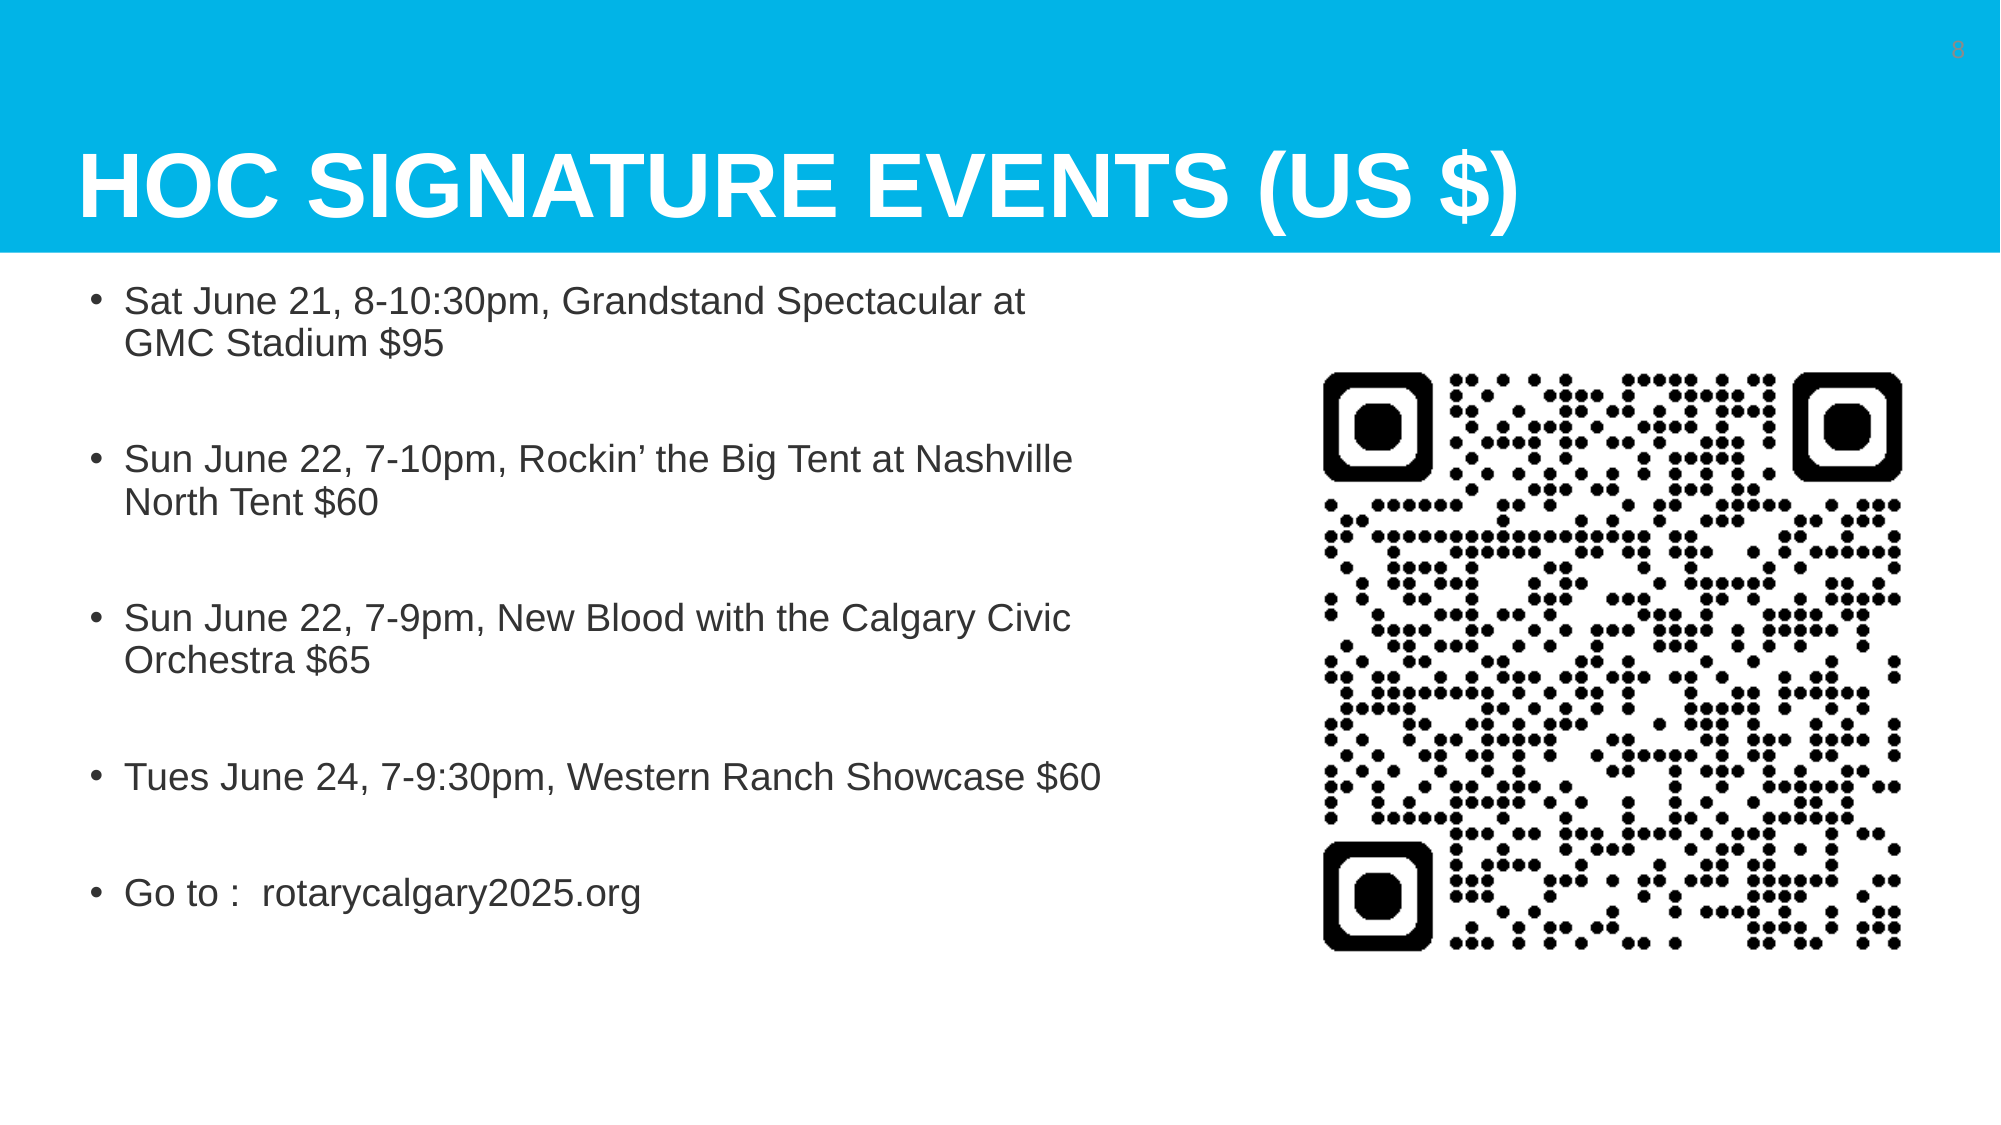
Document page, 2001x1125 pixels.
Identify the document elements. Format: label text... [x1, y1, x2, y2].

list Sat June 21, 8-10:30pm, Grandstand Spectacular at GMC Stadium $95 Sun June 22, 7-10pm, Rockin’ the Big Tent at Nashville North Tent $60 Sun June 22, 7-9pm, New Blood with the Calgary Civic Orchestra $65 Tues June 24, 7-9:30pm, Western Ranch Showcase $60 Go to : rotarycalgary2025.org [74, 273, 1135, 936]
picture [1261, 310, 1965, 1014]
title HOC Signature events (US $) [62, 0, 1950, 253]
slide_number 8 [1911, 18, 1981, 79]
